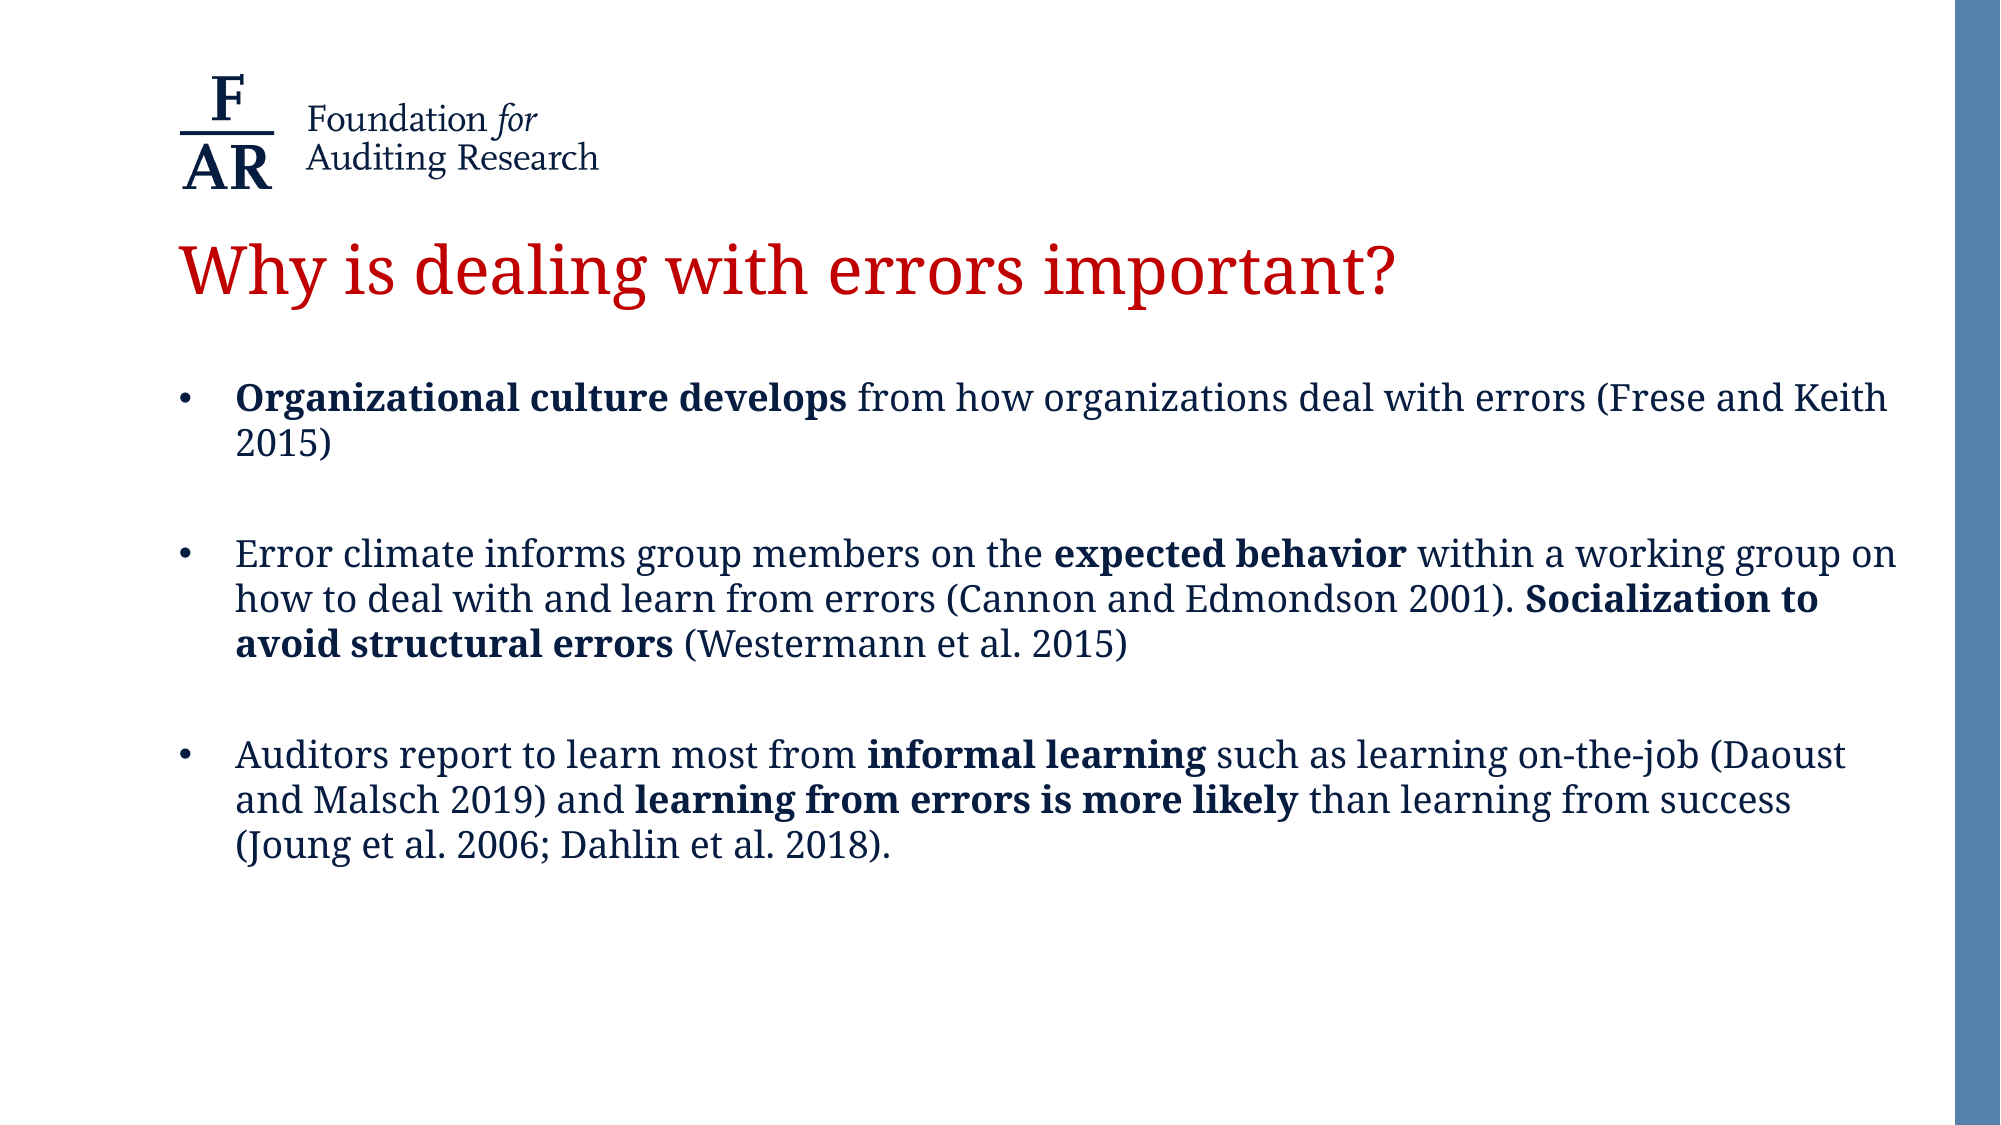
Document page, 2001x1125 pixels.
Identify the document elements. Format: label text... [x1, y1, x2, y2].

picture [179, 74, 599, 189]
title Why is dealing with errors important? [163, 229, 1808, 336]
text_box Organizational culture develops from how organizations deal with errors (Frese and Keith 2015) Error climate informs group members on the expected behavior within a working group on how to deal with and learn from errors (Cannon and Edmondson 2001). Socialization to avoid structural errors (Westermann et al. 2015) Auditors report to learn most from informal learning such as learning on-the-job (Daoust and Malsch 2019) and learning from errors is more likely than learning from success (Joung et al. 2006; Dahlin et al. 2018). [163, 366, 1930, 1110]
